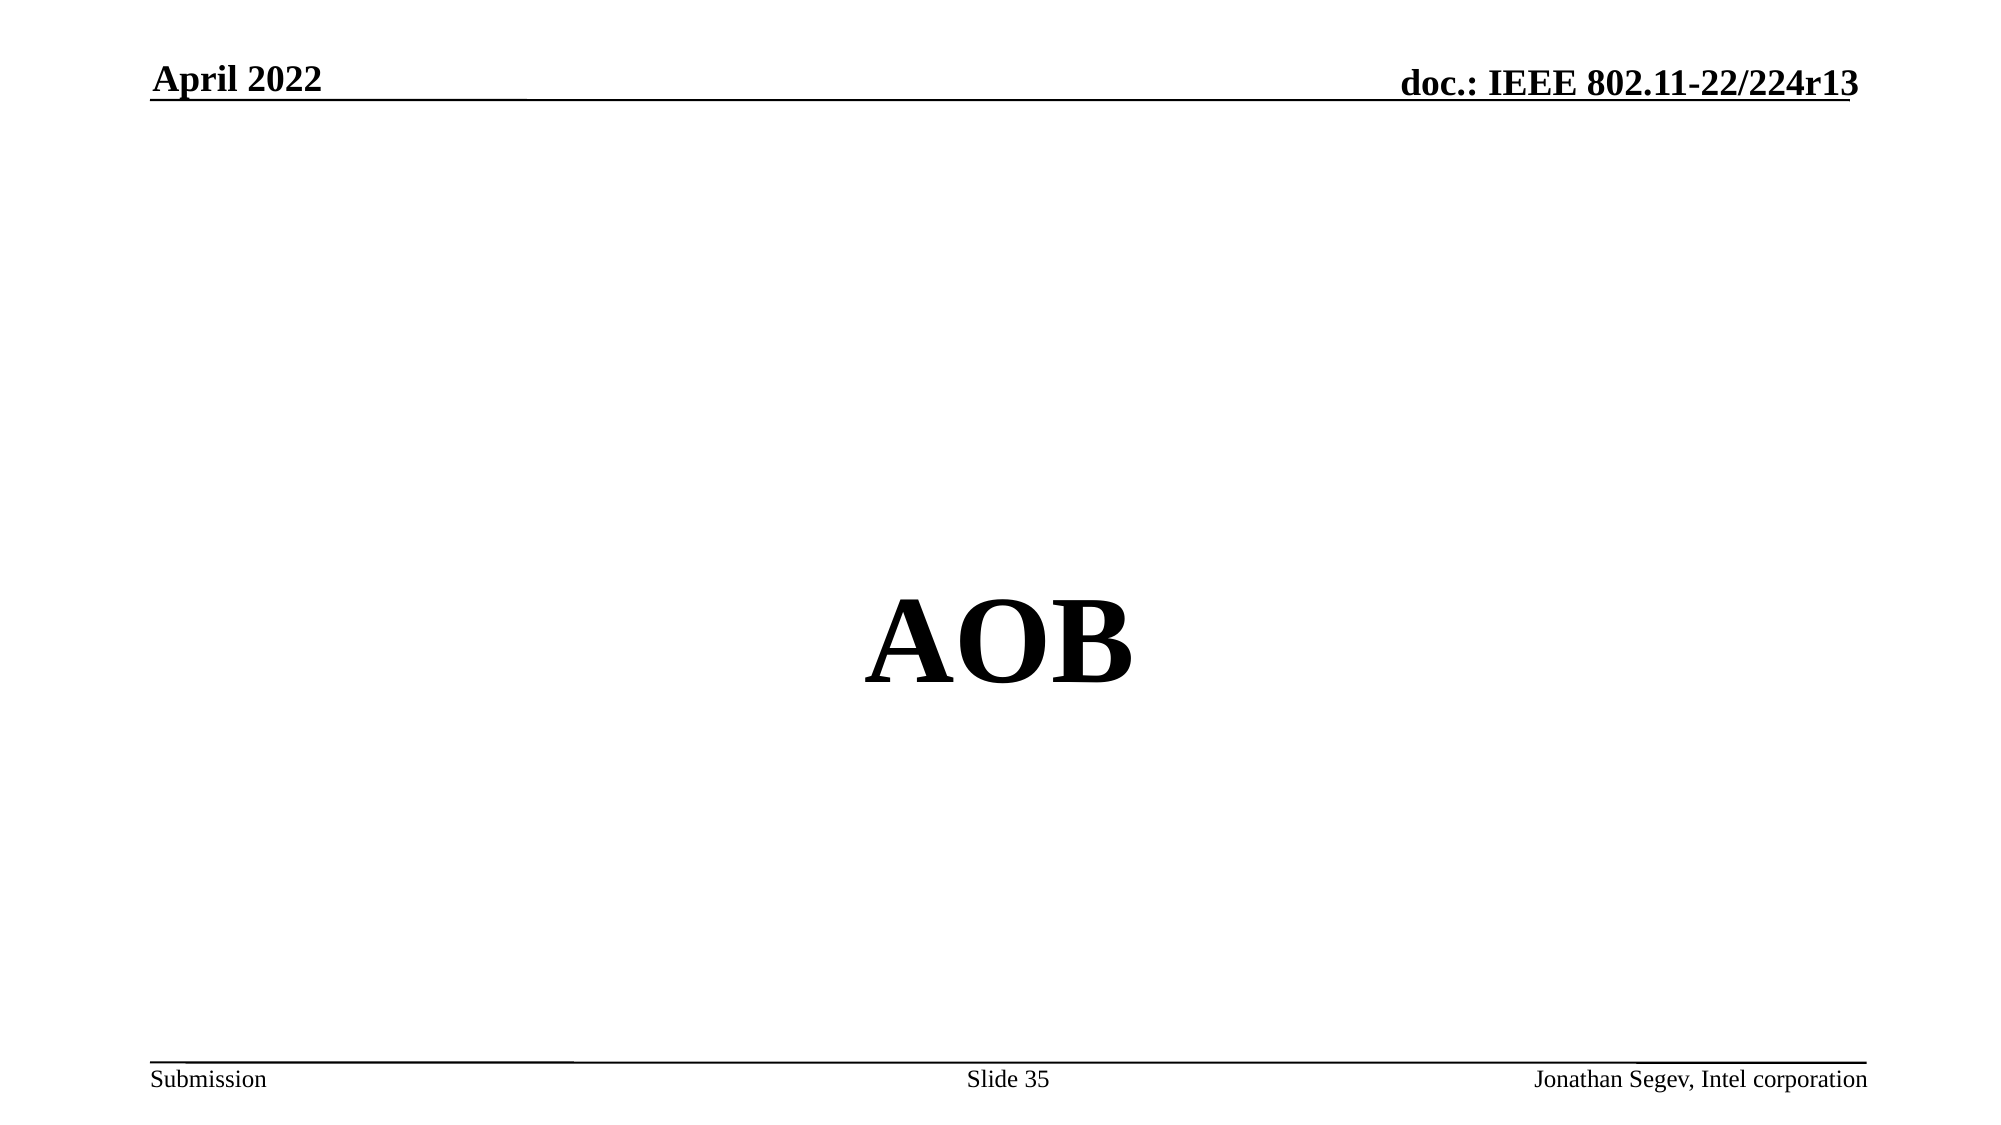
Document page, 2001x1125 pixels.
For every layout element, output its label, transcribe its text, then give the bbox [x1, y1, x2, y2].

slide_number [152, 54, 563, 100]
list AOB [149, 324, 1850, 1000]
footer Jonathan Segev, Intel corporation [1171, 1061, 1869, 1093]
slide_number Slide 35 [950, 1061, 1067, 1123]
